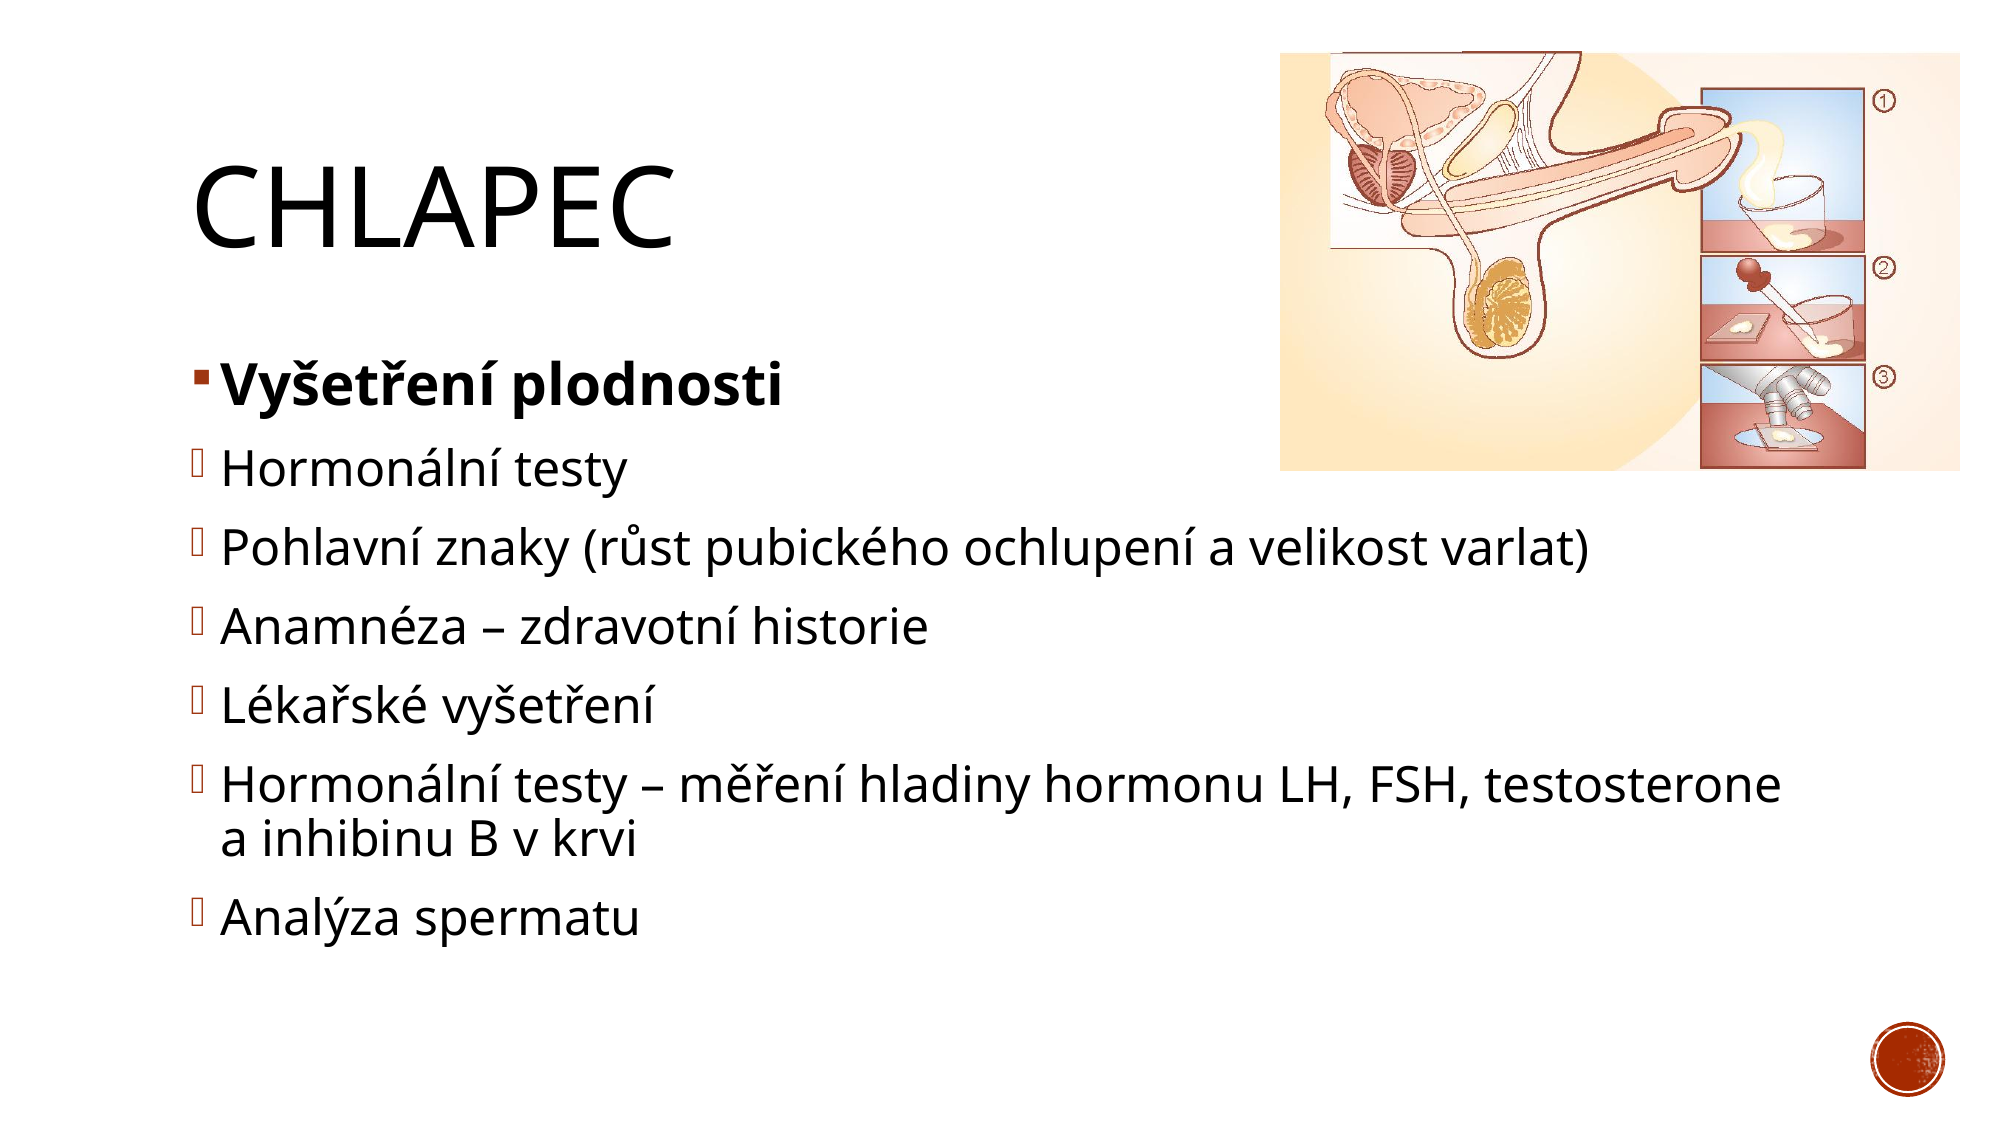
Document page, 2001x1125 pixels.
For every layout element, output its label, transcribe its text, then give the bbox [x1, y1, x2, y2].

list Vyšetření plodnosti Hormonální testy Pohlavní znaky (růst pubického ochlupení a velikost varlat) Anamnéza – zdravotní historie Lékařské vyšetření Hormonální testy – měření hladiny hormonu LH, FSH, testosterone a inhibinu B v krvi Analýza spermatu [175, 348, 1826, 1013]
picture [1280, 51, 1960, 471]
title chlapec [175, 79, 1280, 344]
